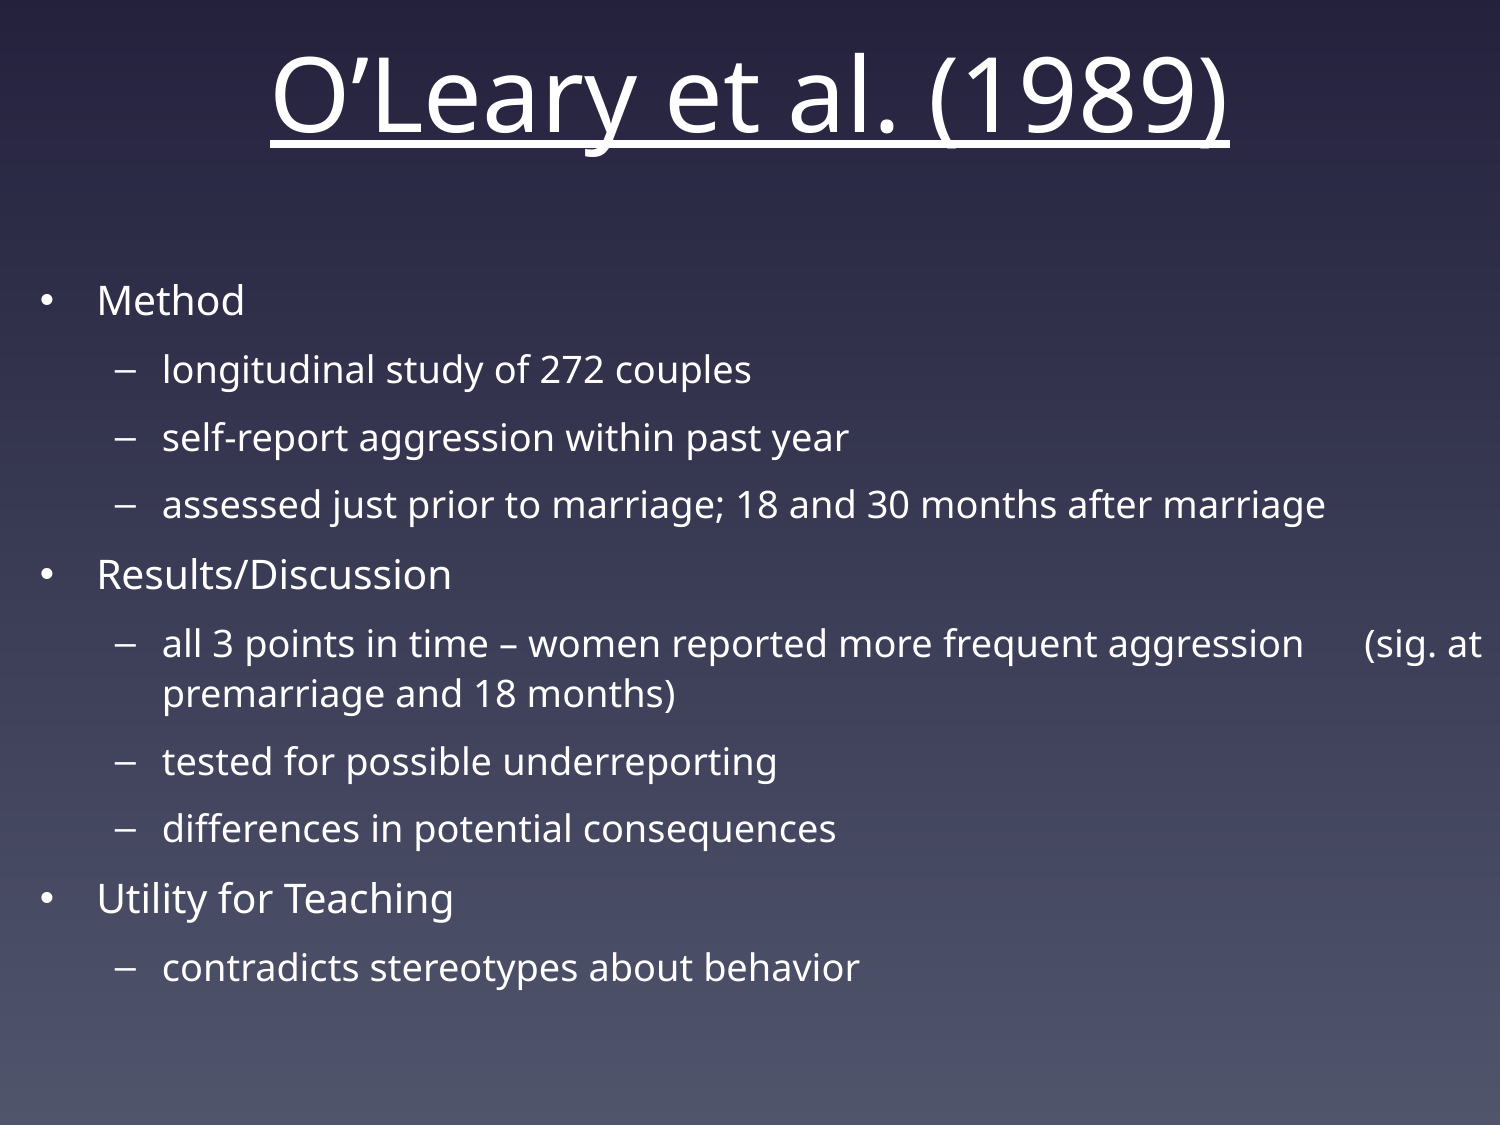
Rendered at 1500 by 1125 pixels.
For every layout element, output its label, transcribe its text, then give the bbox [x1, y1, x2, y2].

list Method longitudinal study of 272 couples self-report aggression within past year assessed just prior to marriage; 18 and 30 months after marriage Results/Discussion all 3 points in time – women reported more frequent aggression (sig. at premarriage and 18 months) tested for possible underreporting differences in potential consequences Utility for Teaching contradicts stereotypes about behavior [24, 262, 1500, 1005]
title O’Leary et al. (1989) [75, 20, 1425, 163]
